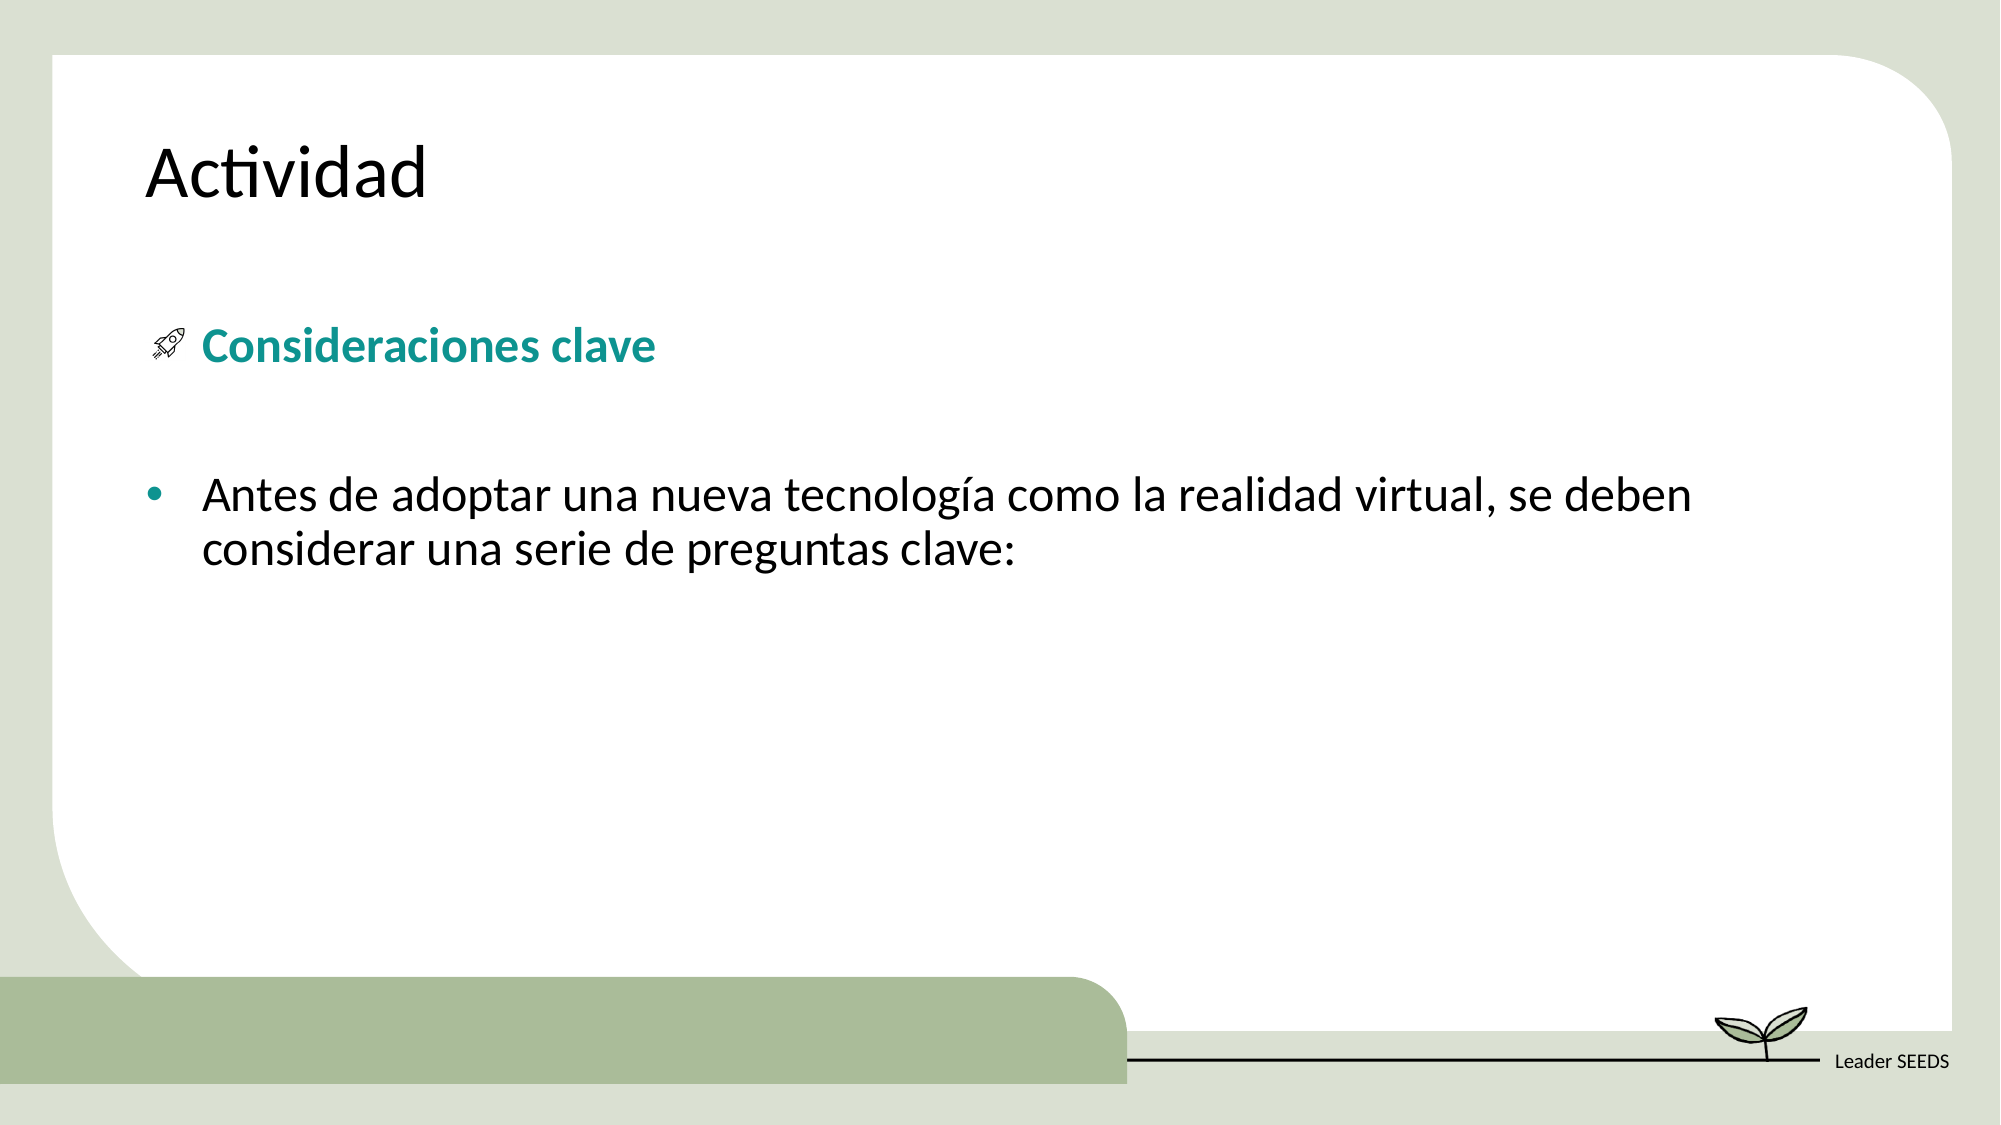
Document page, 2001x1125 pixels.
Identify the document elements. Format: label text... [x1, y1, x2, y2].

list Actividad [130, 124, 1869, 257]
list Consideraciones clave Antes de adoptar una nueva tecnología como la realidad virtual, se deben considerar una serie de preguntas clave: [130, 311, 1869, 968]
picture [145, 325, 186, 361]
